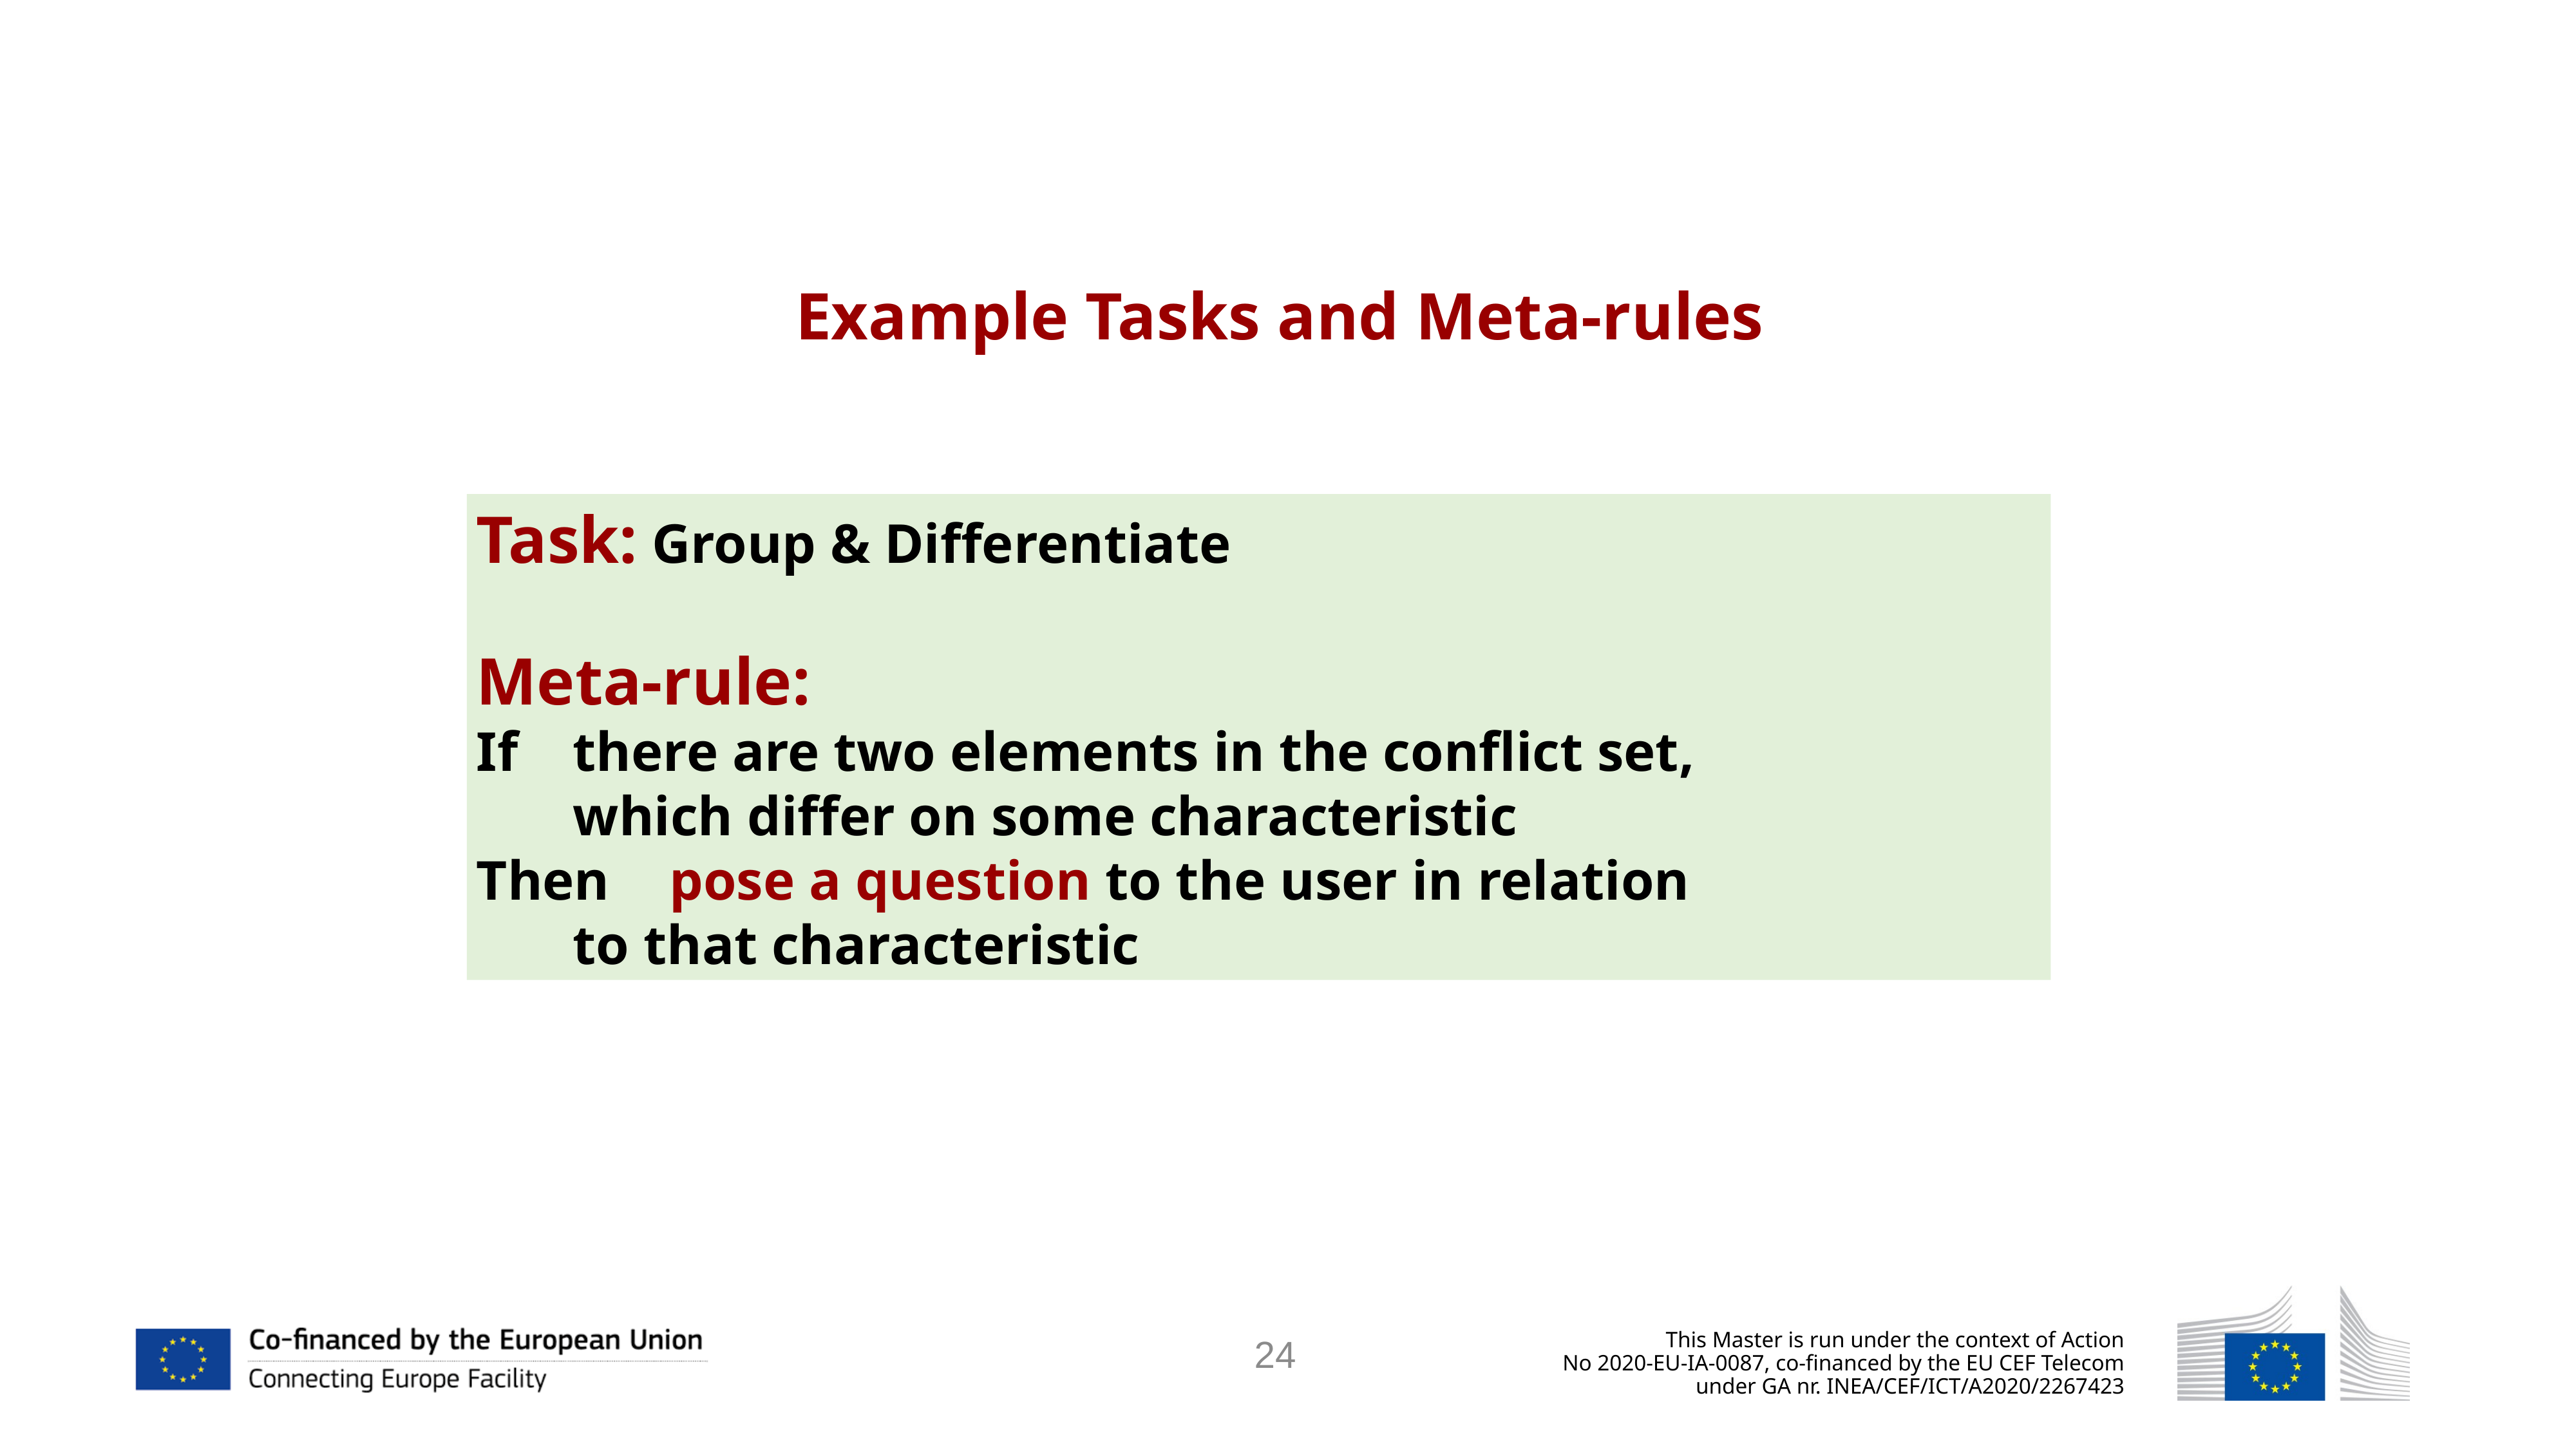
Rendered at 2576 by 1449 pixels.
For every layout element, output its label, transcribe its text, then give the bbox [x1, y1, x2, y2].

picture [124, 1319, 713, 1399]
slide_number 24 [1222, 1314, 1329, 1392]
text_box Task: Group & Differentiate Meta-rule: If there are two elements in the conflict set, which differ on some characteristic Then pose a question to the user in relation to that characteristic [466, 494, 2051, 980]
picture [2177, 1285, 2410, 1401]
text_box Example Tasks and Meta-rules [564, 270, 1996, 357]
